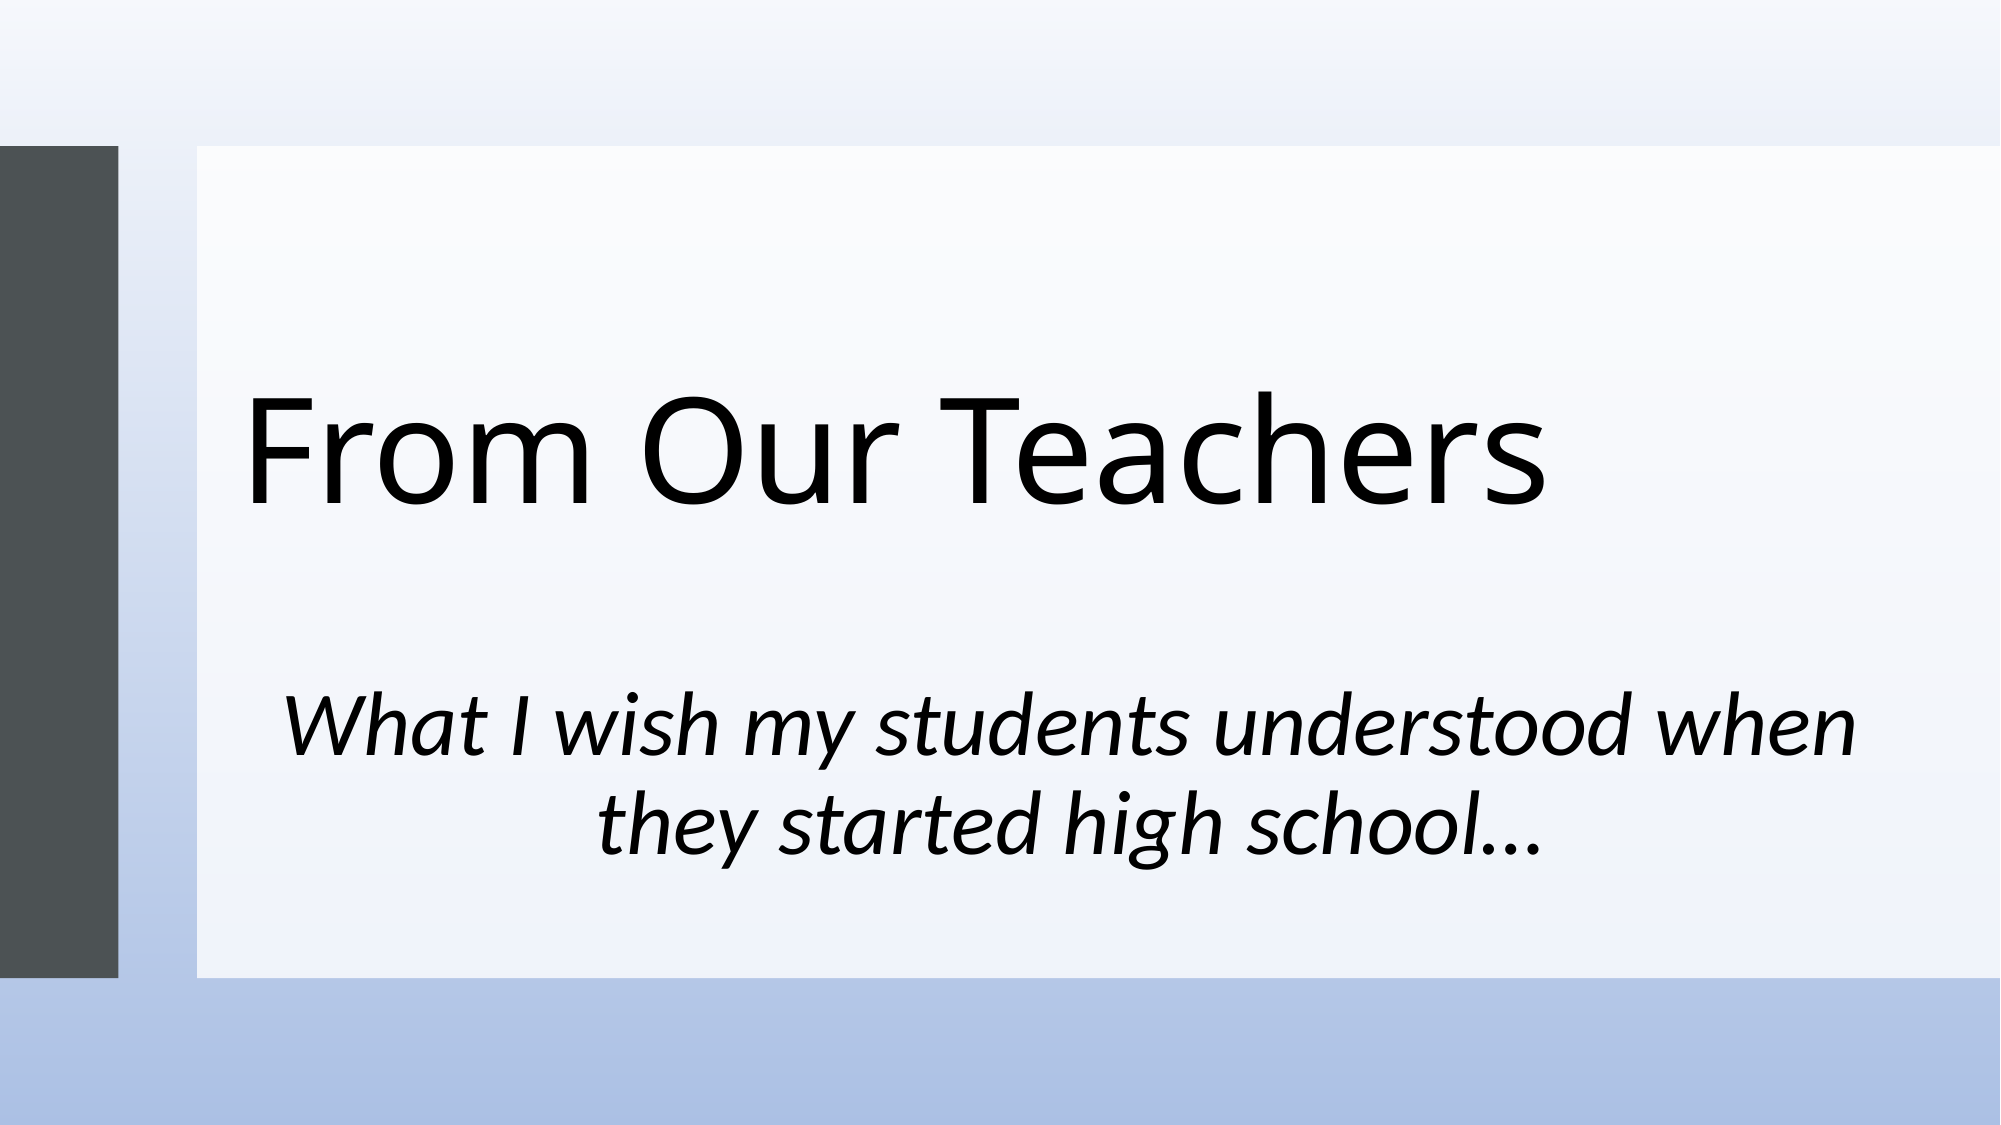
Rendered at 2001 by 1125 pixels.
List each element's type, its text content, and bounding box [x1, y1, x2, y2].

text_box [0, 0, 2000, 1125]
title From Our Teachers [224, 272, 1803, 543]
text_box [196, 145, 2000, 979]
text_box [0, 145, 119, 979]
list What I wish my students understood when they started high school… [224, 668, 1919, 939]
